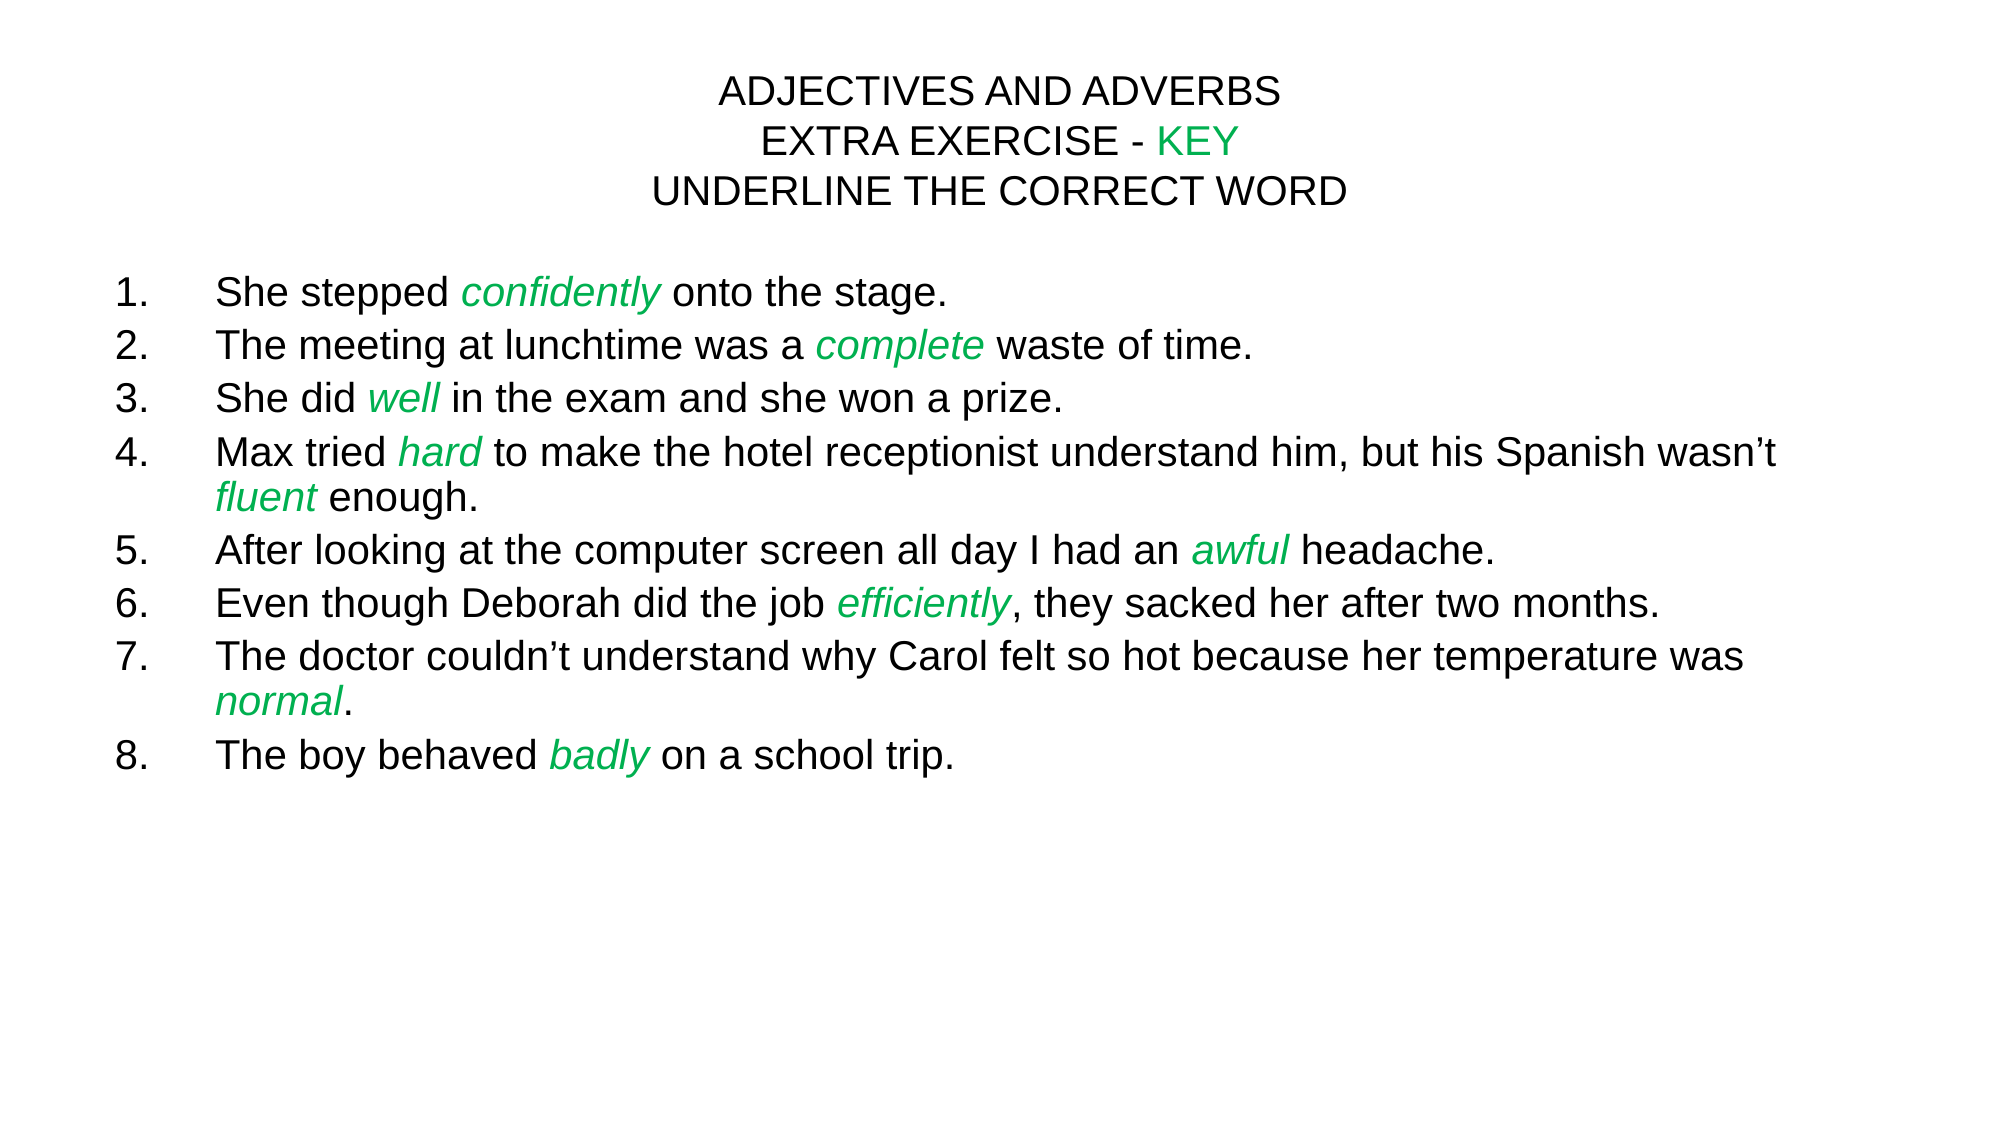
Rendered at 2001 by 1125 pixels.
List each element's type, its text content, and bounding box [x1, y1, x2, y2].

list She stepped confidently onto the stage. The meeting at lunchtime was a complete waste of time. She did well in the exam and she won a prize. Max tried hard to make the hotel receptionist understand him, but his Spanish wasn’t fluent enough. After looking at the computer screen all day I had an awful headache. Even though Deborah did the job efficiently, they sacked her after two months. The doctor couldn’t understand why Carol felt so hot because her temperature was normal. The boy behaved badly on a school trip. [99, 262, 1900, 1005]
title ADJECTIVES AND ADVERBS EXTRA EXERCISE - KEY UNDERLINE THE CORRECT WORD [99, 45, 1900, 233]
